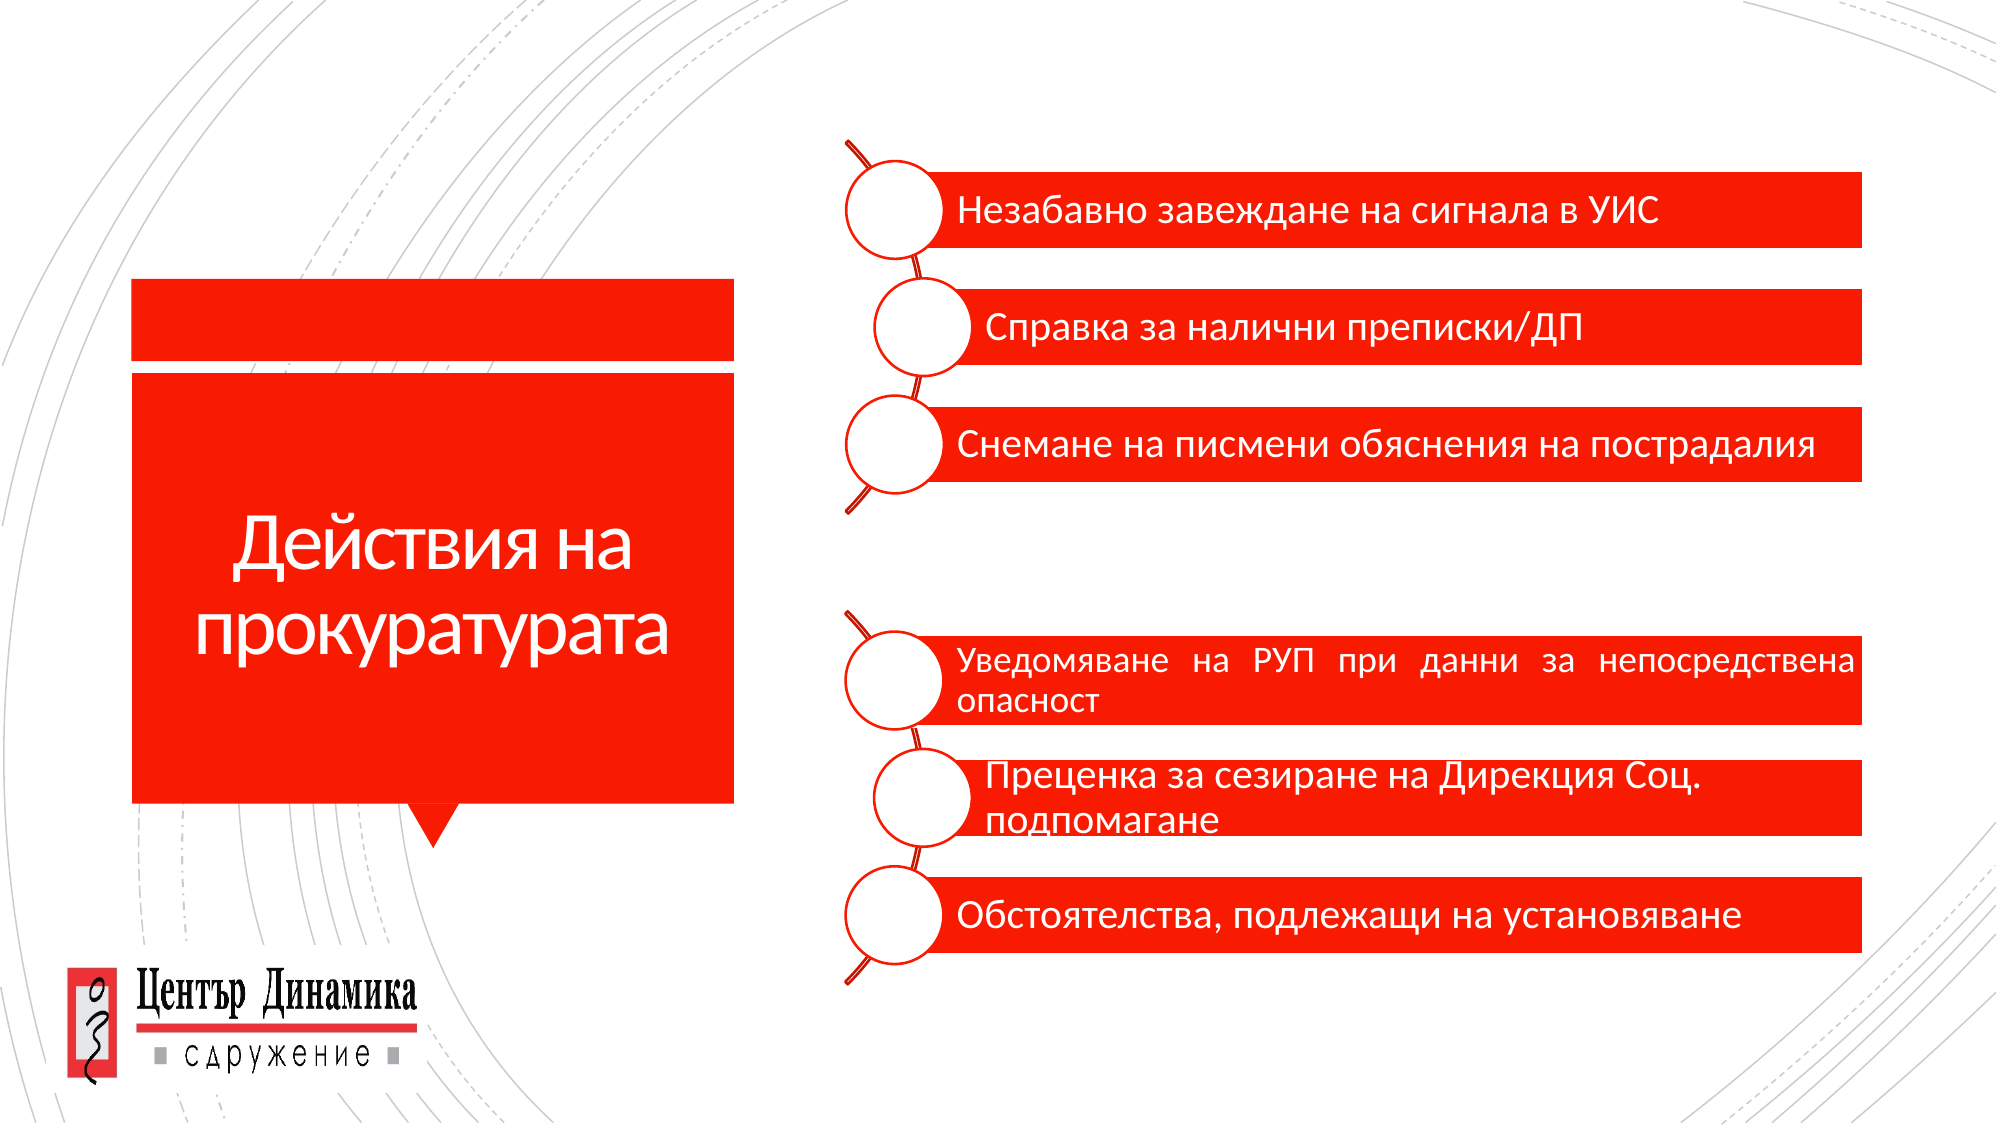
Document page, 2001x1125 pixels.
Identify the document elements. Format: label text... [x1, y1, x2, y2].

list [839, 602, 1869, 994]
picture [46, 944, 427, 1093]
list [839, 131, 1869, 523]
title Действия на прокуратурата [145, 383, 721, 789]
